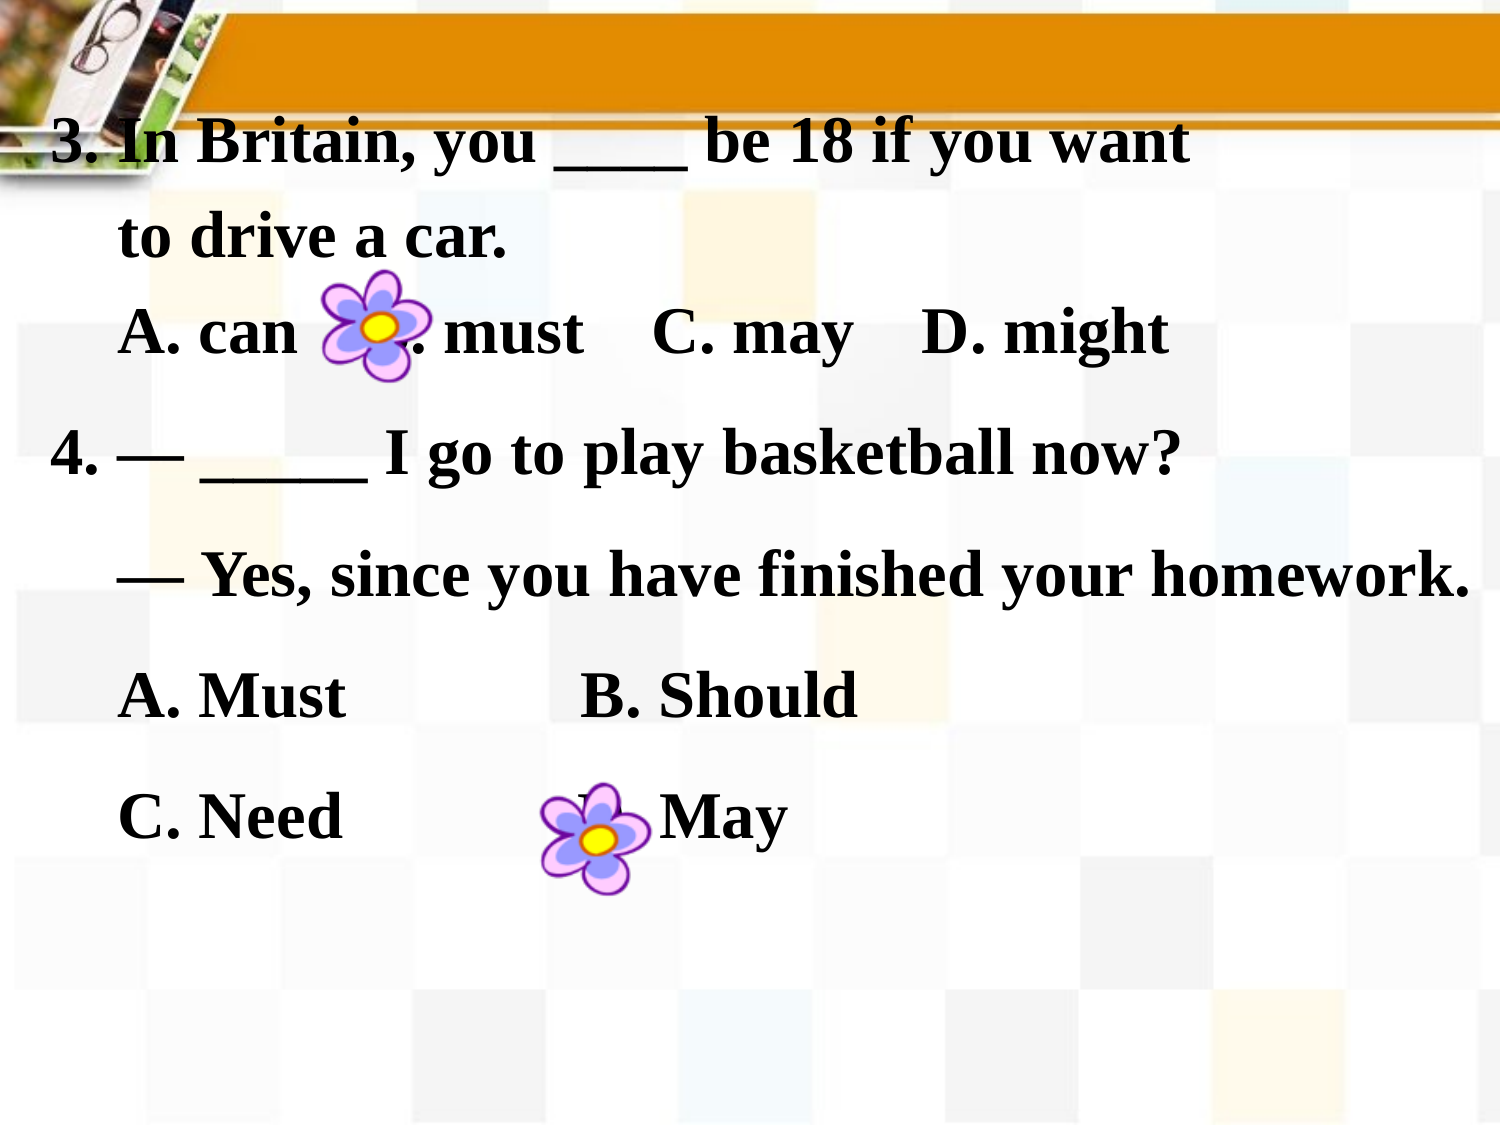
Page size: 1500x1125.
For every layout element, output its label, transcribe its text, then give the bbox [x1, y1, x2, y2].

text_box 3. In Britain, you ____ be 18 if you want to drive a car. A. can B. must C. may D. might 4. — _____ I go to play basketball now? — Yes, since you have finished your homework. A. Must B. Should C. Need D. May [35, 72, 1500, 860]
picture [318, 266, 437, 386]
picture [0, 0, 1500, 1125]
